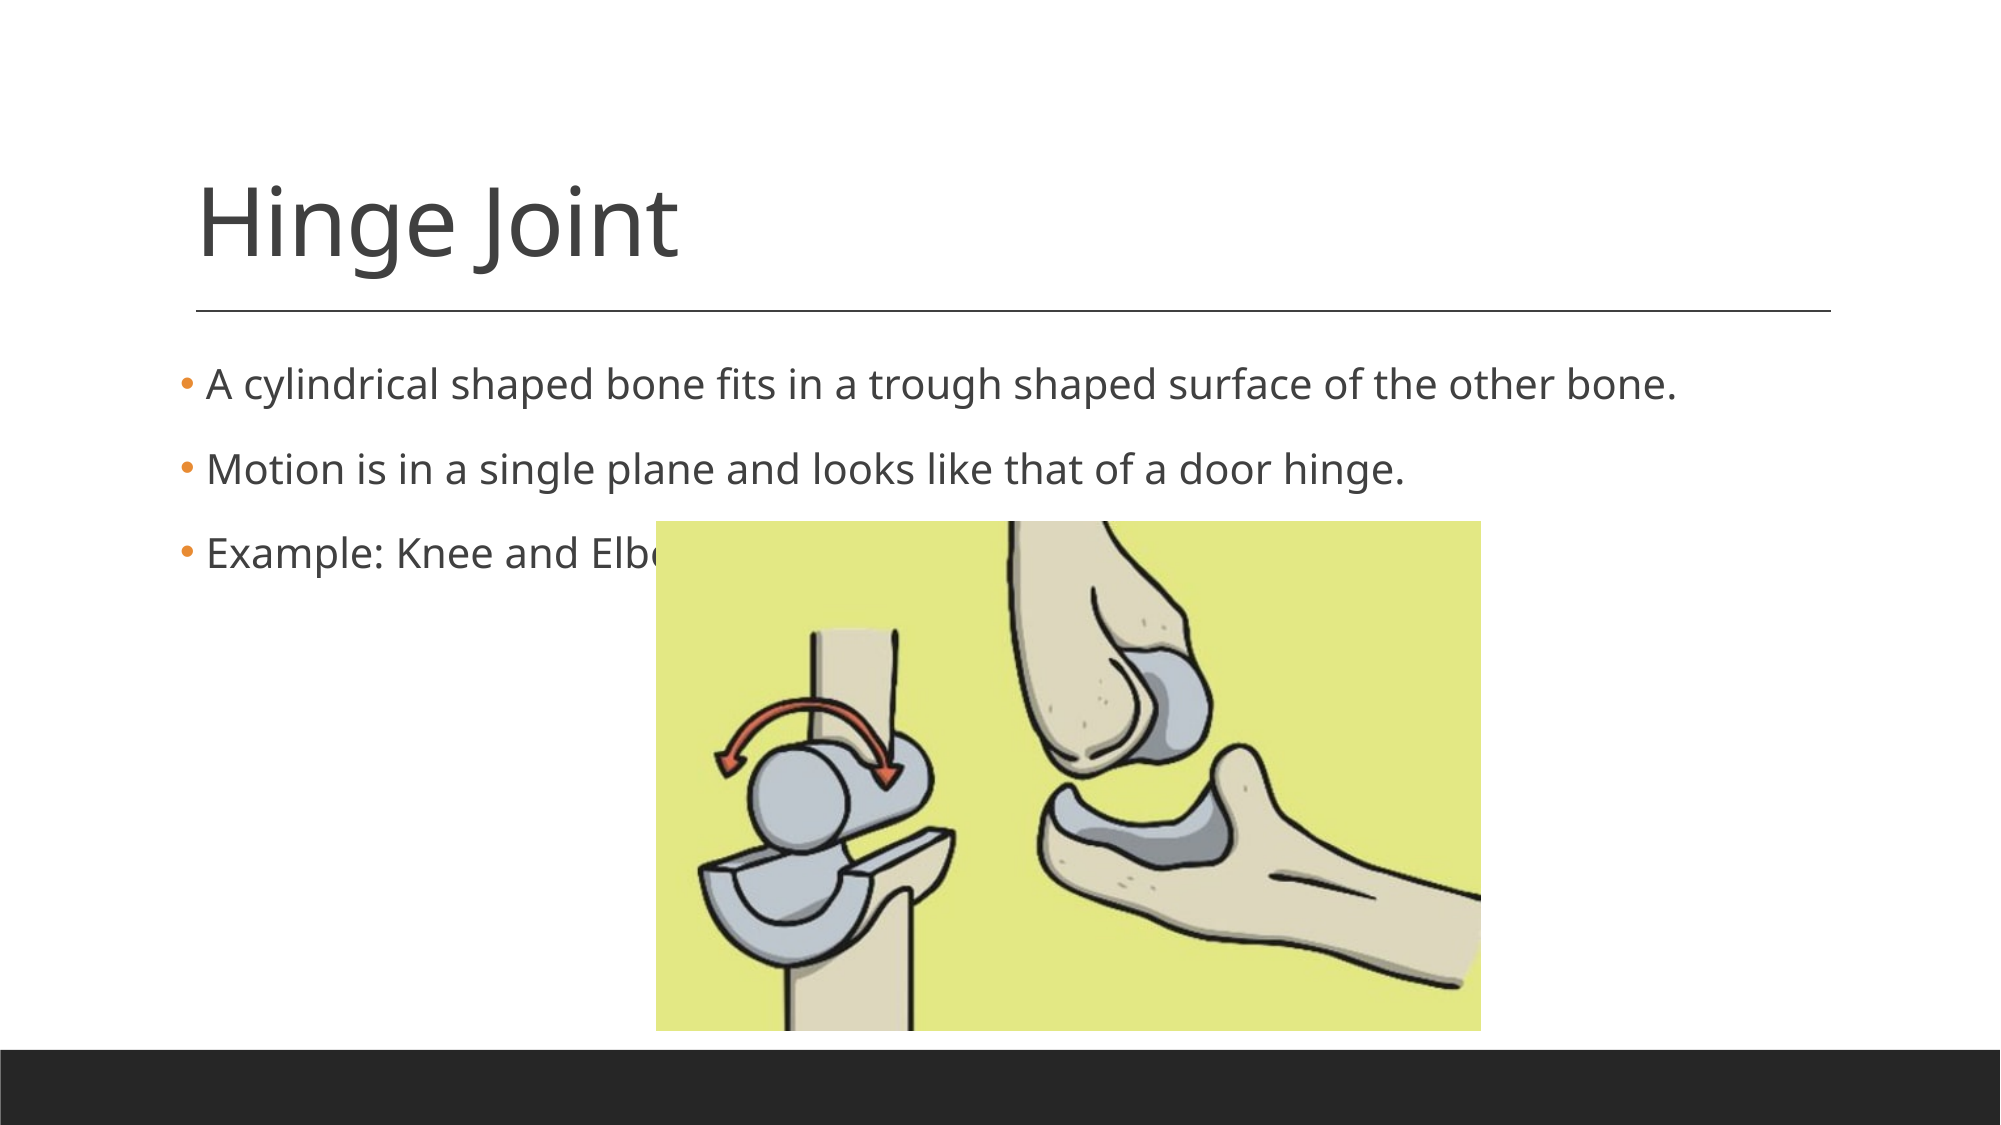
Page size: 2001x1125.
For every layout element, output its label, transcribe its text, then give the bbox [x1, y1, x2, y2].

list A cylindrical shaped bone fits in a trough shaped surface of the other bone. Motion is in a single plane and looks like that of a door hinge. Example: Knee and Elbow [180, 345, 1830, 963]
picture [656, 520, 1481, 1032]
title Hinge Joint [180, 47, 1830, 285]
